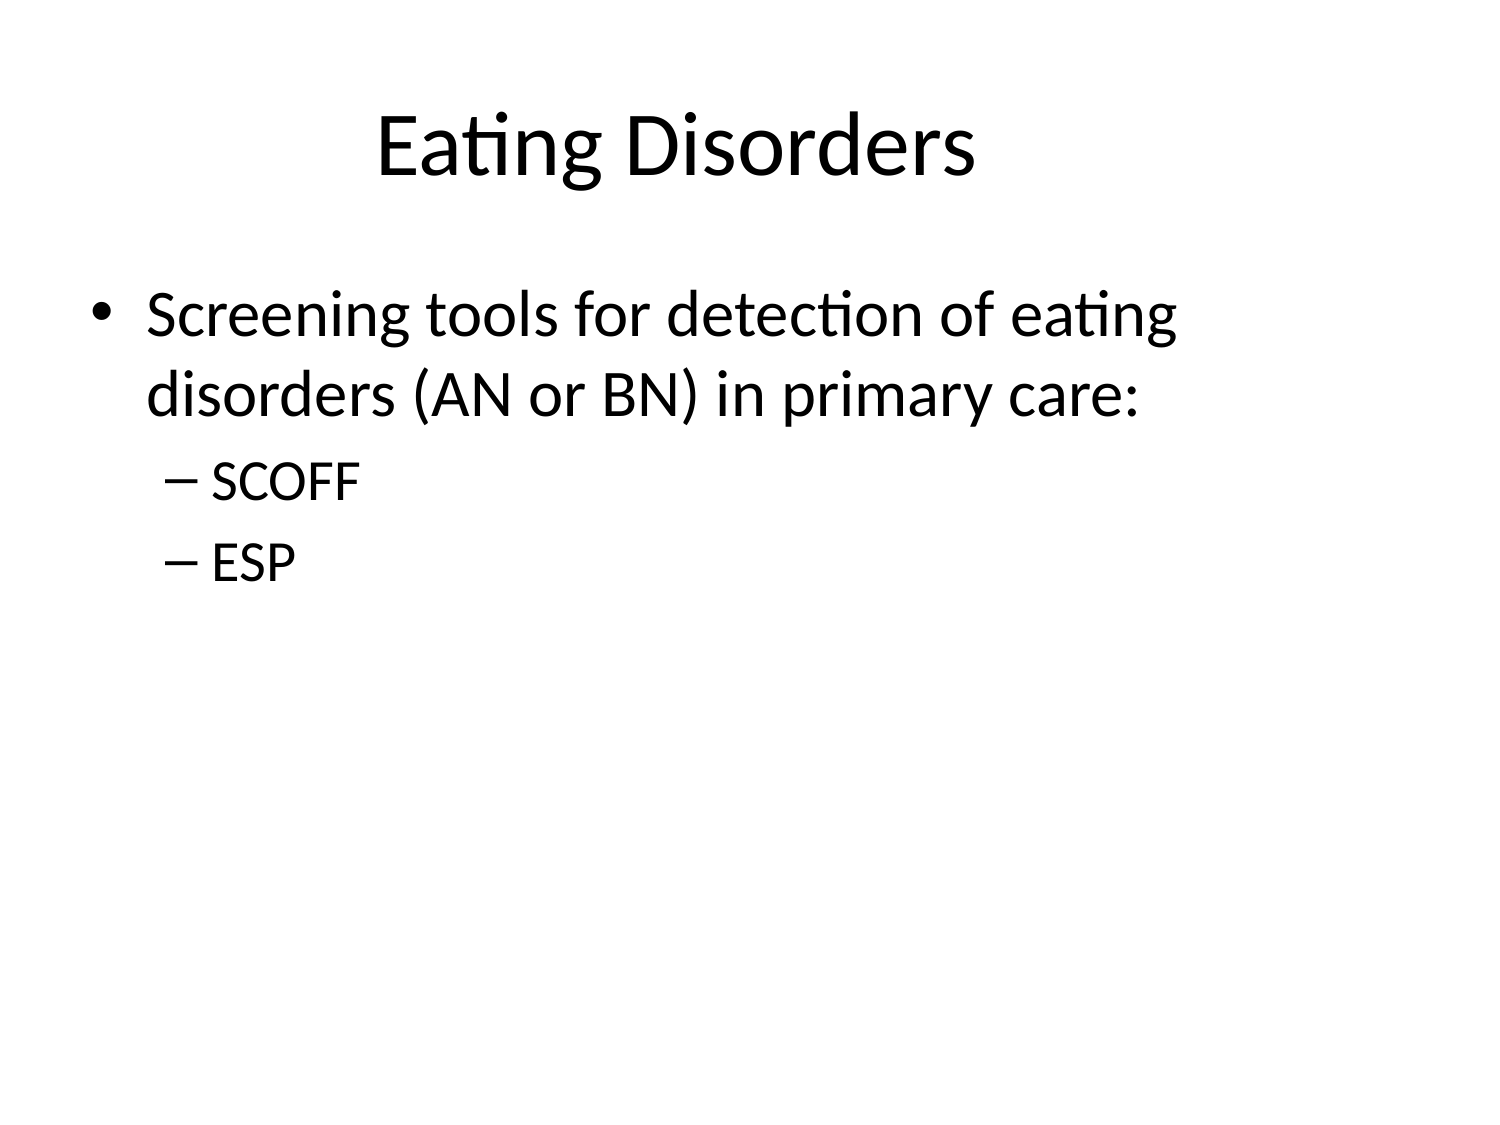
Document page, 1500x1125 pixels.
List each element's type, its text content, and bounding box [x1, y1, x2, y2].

title Eating Disorders [75, 45, 1425, 233]
list Screening tools for detection of eating disorders (AN or BN) in primary care: SCOFF ESP [75, 262, 1425, 1005]
